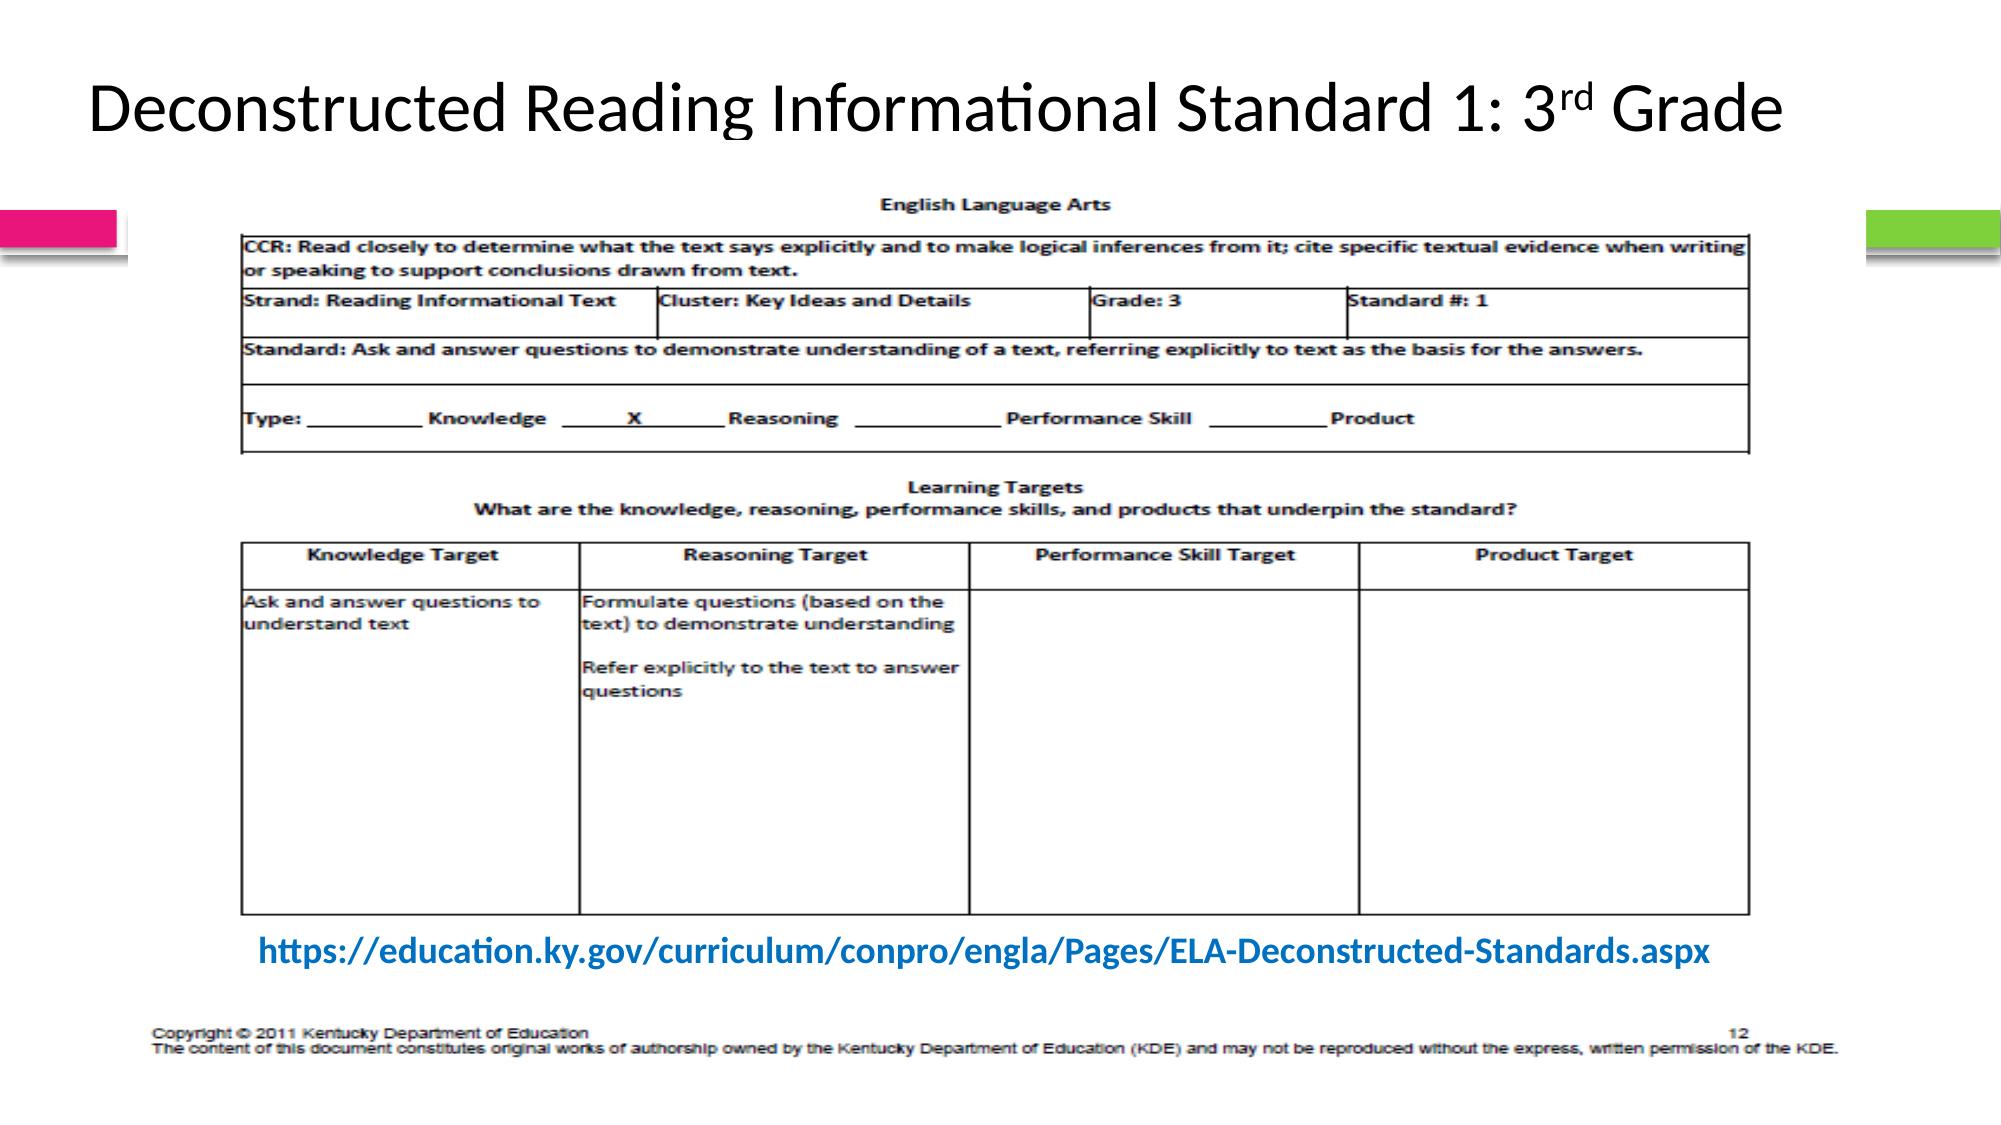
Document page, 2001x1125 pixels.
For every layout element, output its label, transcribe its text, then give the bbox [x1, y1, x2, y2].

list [127, 140, 1867, 1063]
title Deconstructed Reading Informational Standard 1: 3rd Grade [73, 21, 1921, 185]
